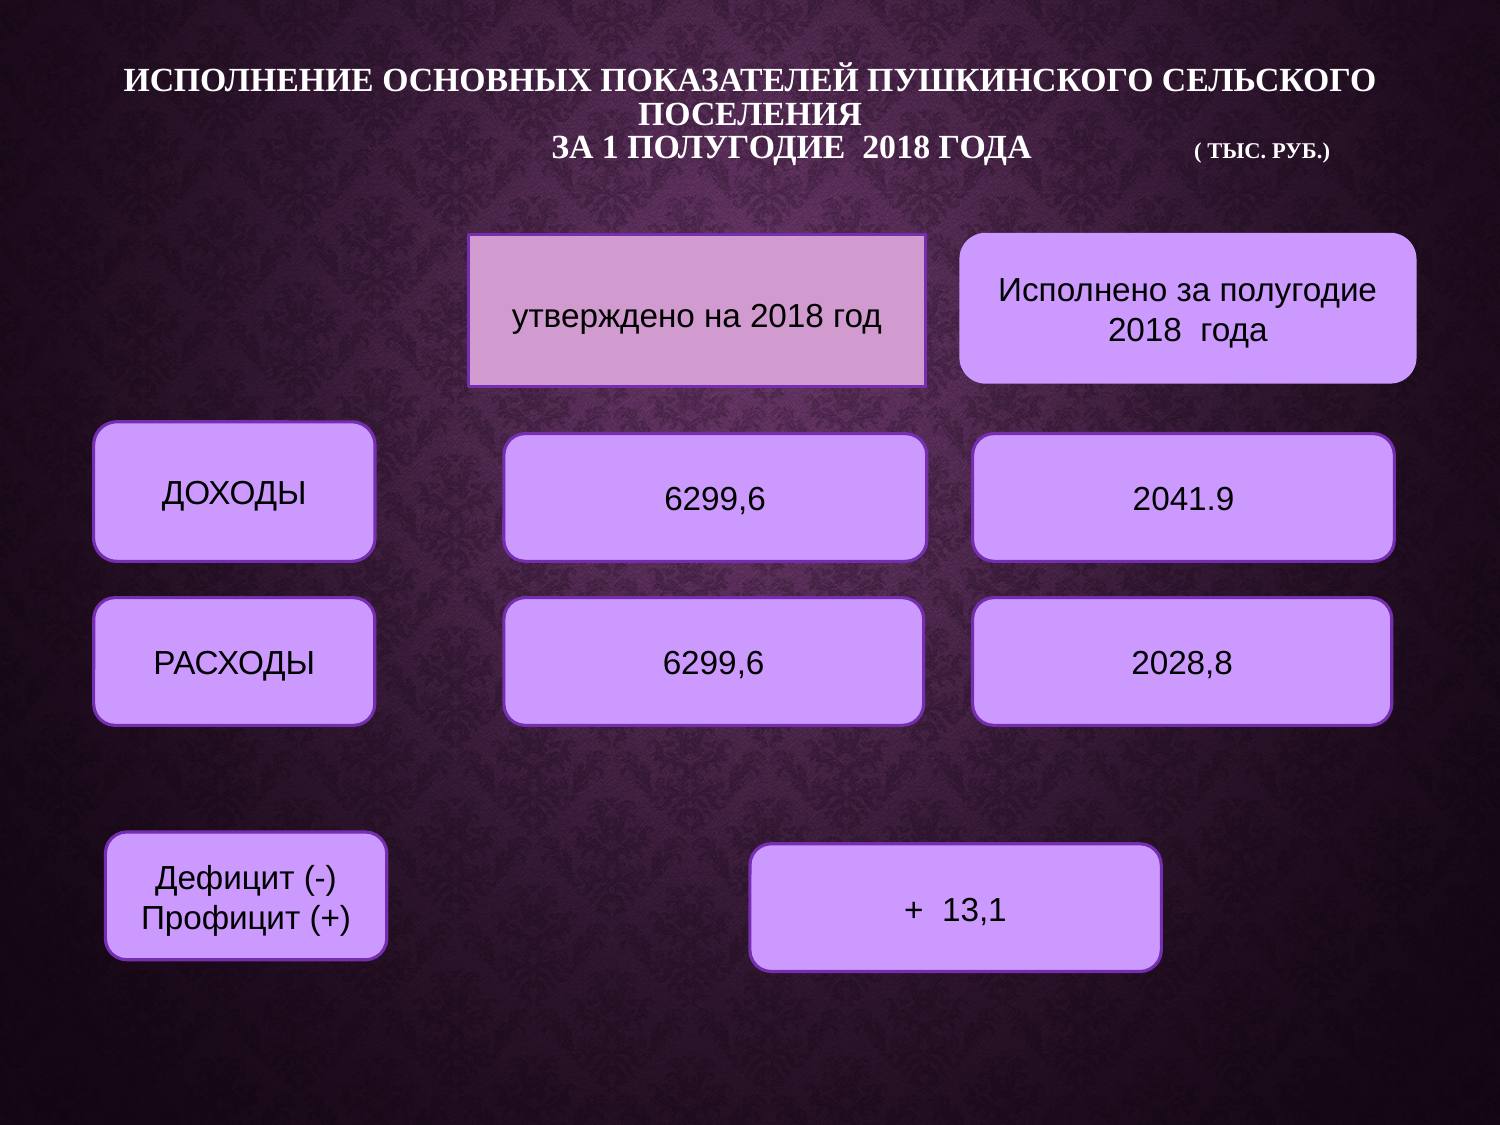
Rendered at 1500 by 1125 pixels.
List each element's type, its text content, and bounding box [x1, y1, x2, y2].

text_box + 13,1 [748, 842, 1163, 974]
text_box 2041.9 [971, 431, 1396, 563]
text_box 6299,6 [502, 596, 926, 727]
text_box ДОХОДЫ [92, 420, 377, 563]
text_box 6299,6 [502, 431, 929, 563]
list утверждено на 2018 год [467, 233, 927, 388]
text_box 2028,8 [970, 596, 1394, 727]
text_box РАСХОДЫ [92, 596, 377, 727]
title Исполнение основных показателей Пушкинского сельского поселения за 1 полугодие 2018 года ( тыс. руб.) [75, 57, 1425, 199]
text_box Дефицит (-) Профицит (+) [103, 830, 389, 962]
text_box Исполнено за полугодие 2018 года [959, 232, 1417, 384]
